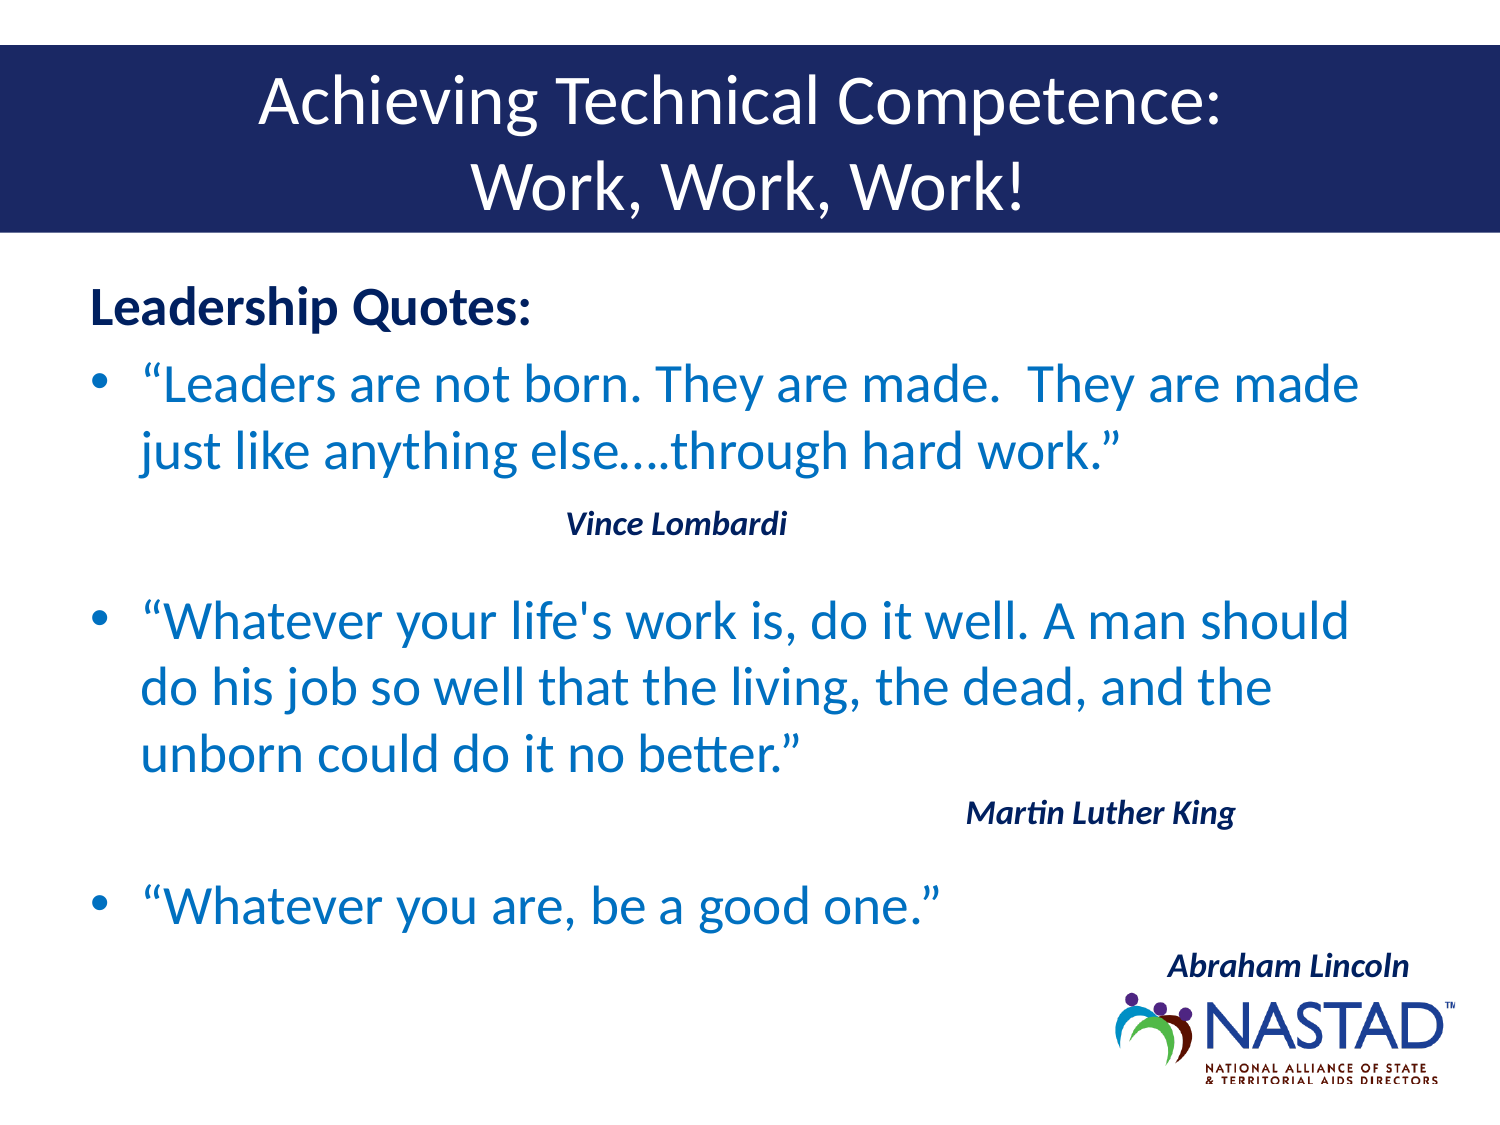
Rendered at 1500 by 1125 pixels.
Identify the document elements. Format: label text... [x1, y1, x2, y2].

picture [1115, 992, 1456, 1084]
list Leadership Quotes: “Leaders are not born. They are made. They are made just like anything else….through hard work.” Vince Lombardi “Whatever your life's work is, do it well. A man should do his job so well that the living, the dead, and the unborn could do it no better.” Martin Luther King “Whatever you are, be a good one.” Abraham Lincoln [75, 262, 1425, 1005]
title Achieving Technical Competence: Work, Work, Work! [0, 45, 1500, 233]
